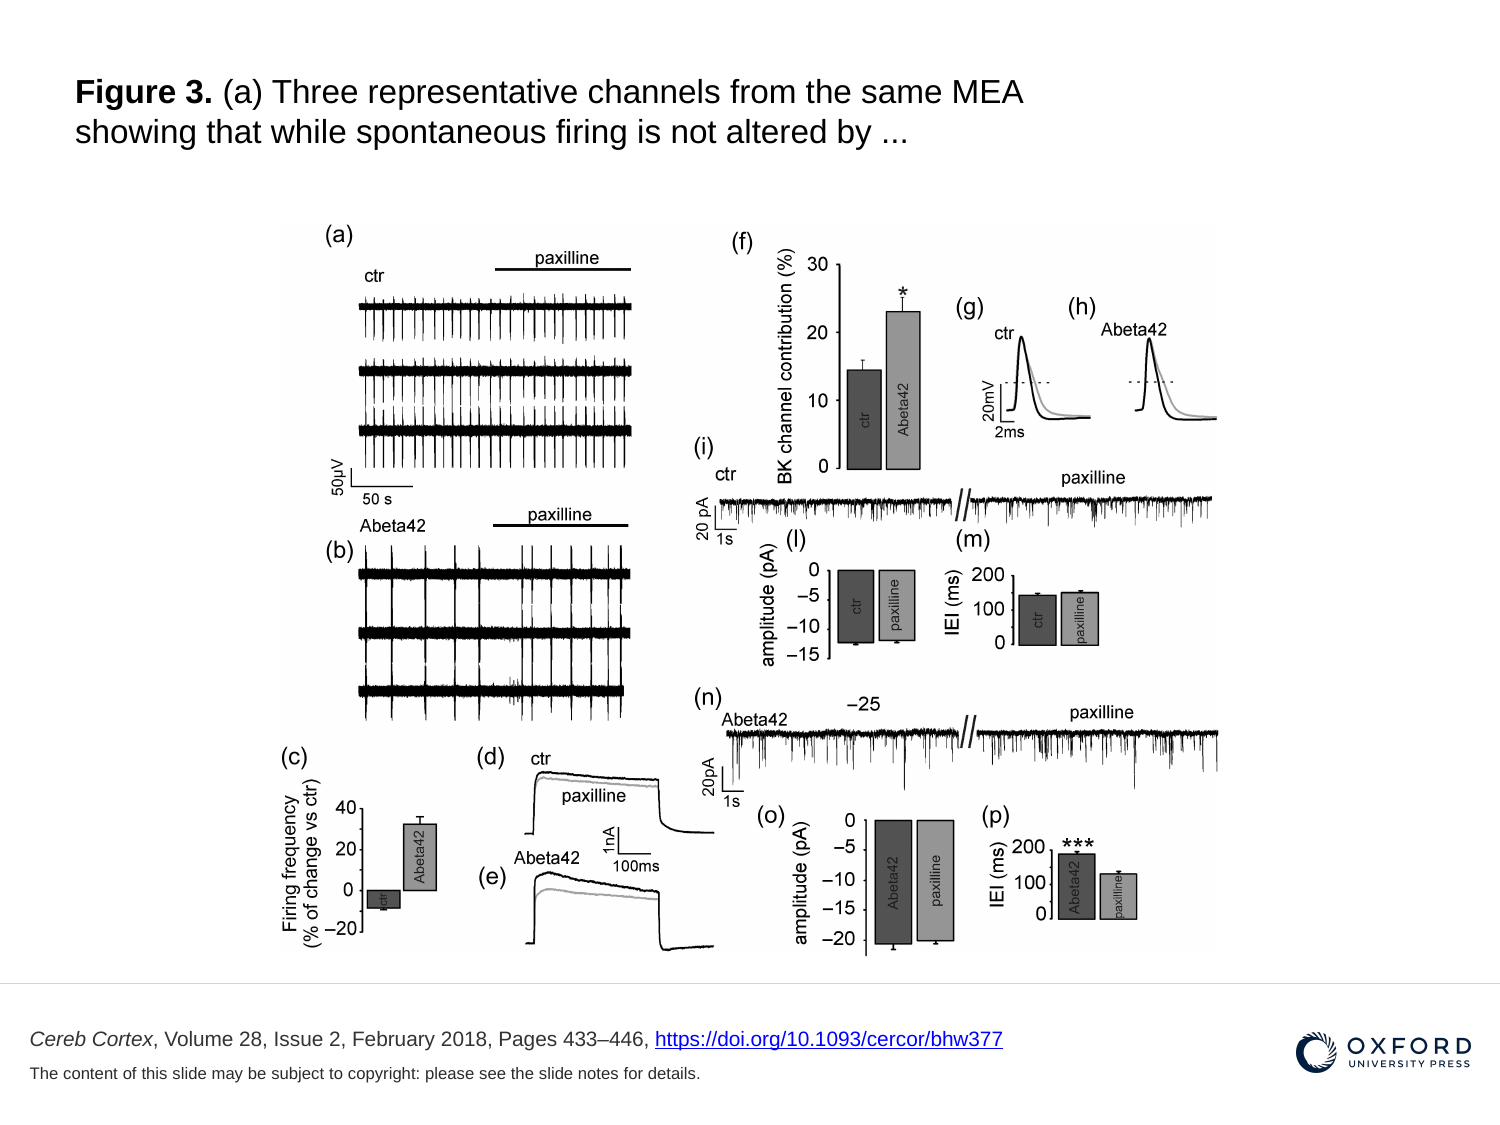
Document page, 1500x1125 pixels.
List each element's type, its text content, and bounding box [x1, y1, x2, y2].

picture [281, 224, 1219, 957]
footer Cereb Cortex, Volume 28, Issue 2, February 2018, Pages 433–446, https://doi.org/10.1093/cercor/bhw377 The content of this slide may be subject to copyright: please see the slide notes for details. [0, 983, 1260, 1125]
title Figure 3. (a) Three representative channels from the same MEA showing that while spontaneous firing is not altered by ... [75, 69, 1078, 171]
picture [1296, 1032, 1471, 1073]
